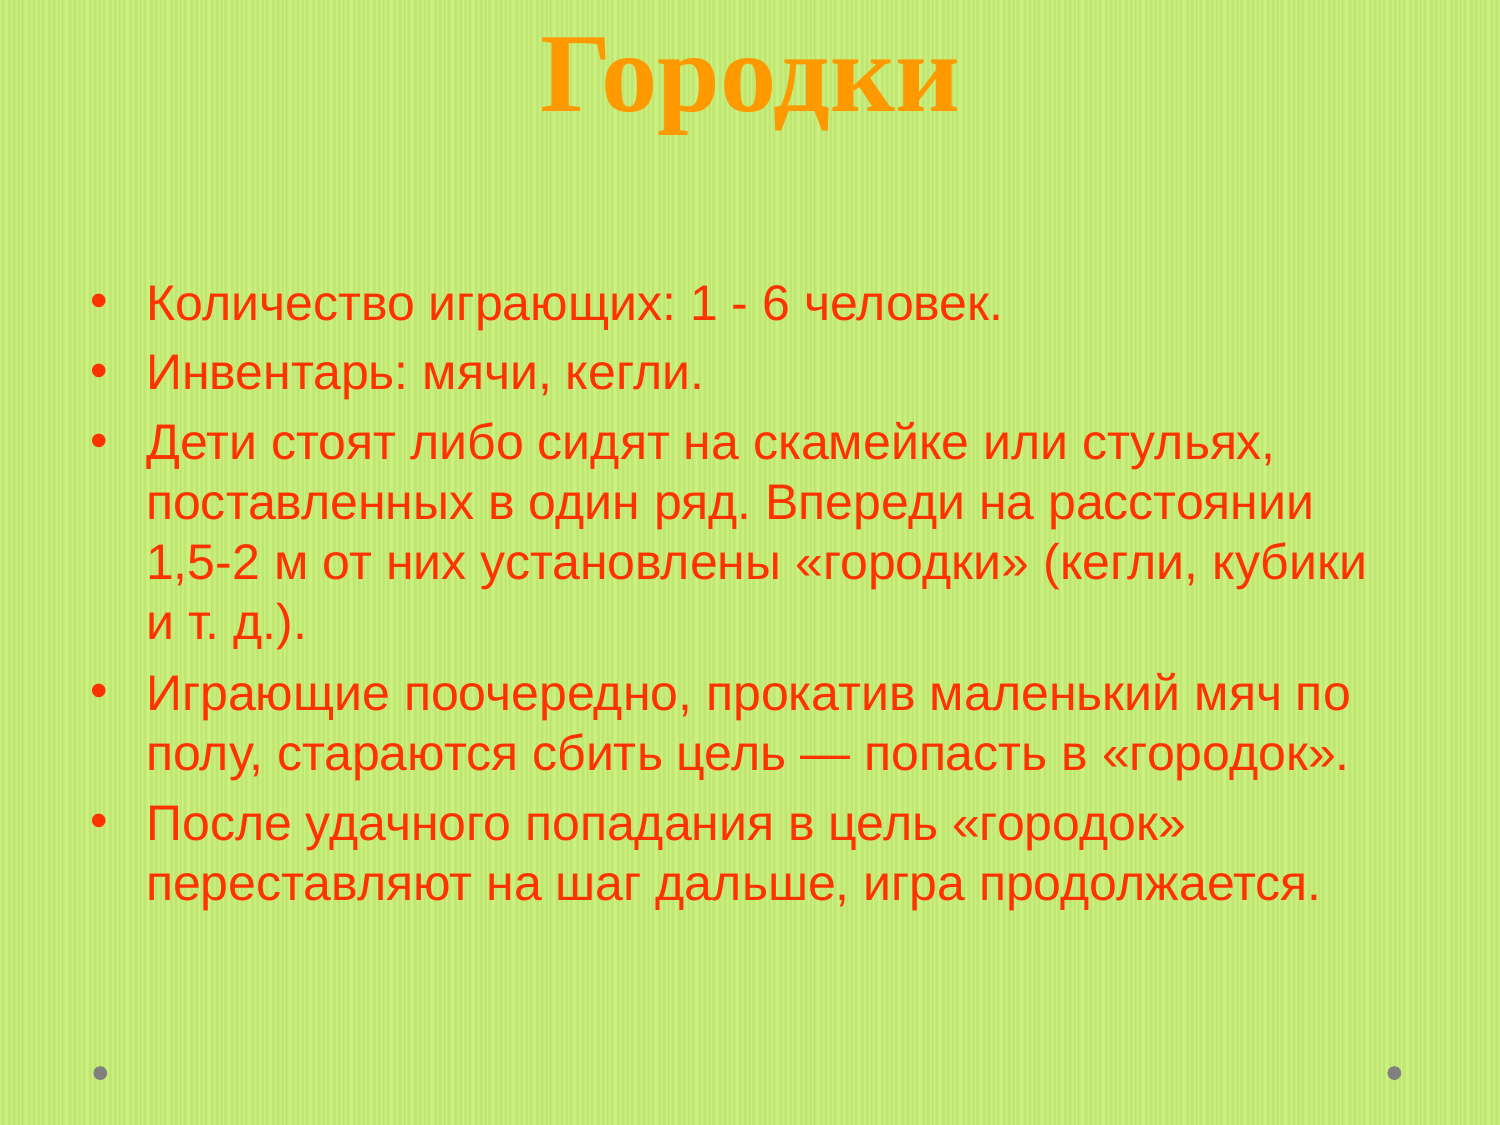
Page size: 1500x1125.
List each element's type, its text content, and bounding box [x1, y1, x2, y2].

title Городки [75, 0, 1425, 262]
list Количество играющих: 1 - 6 человек. Инвентарь: мячи, кегли. Дети стоят либо сидят на скамейке или стульях, поставленных в один ряд. Впереди на расстоянии 1,5-2 м от них установлены «городки» (кегли, кубики и т. д.). Играющие поочередно, прокатив маленький мяч по полу, стараются сбить цель — попасть в «городок». После удачного попадания в цель «городок» переставляют на шаг дальше, игра продолжается. [75, 262, 1425, 1005]
